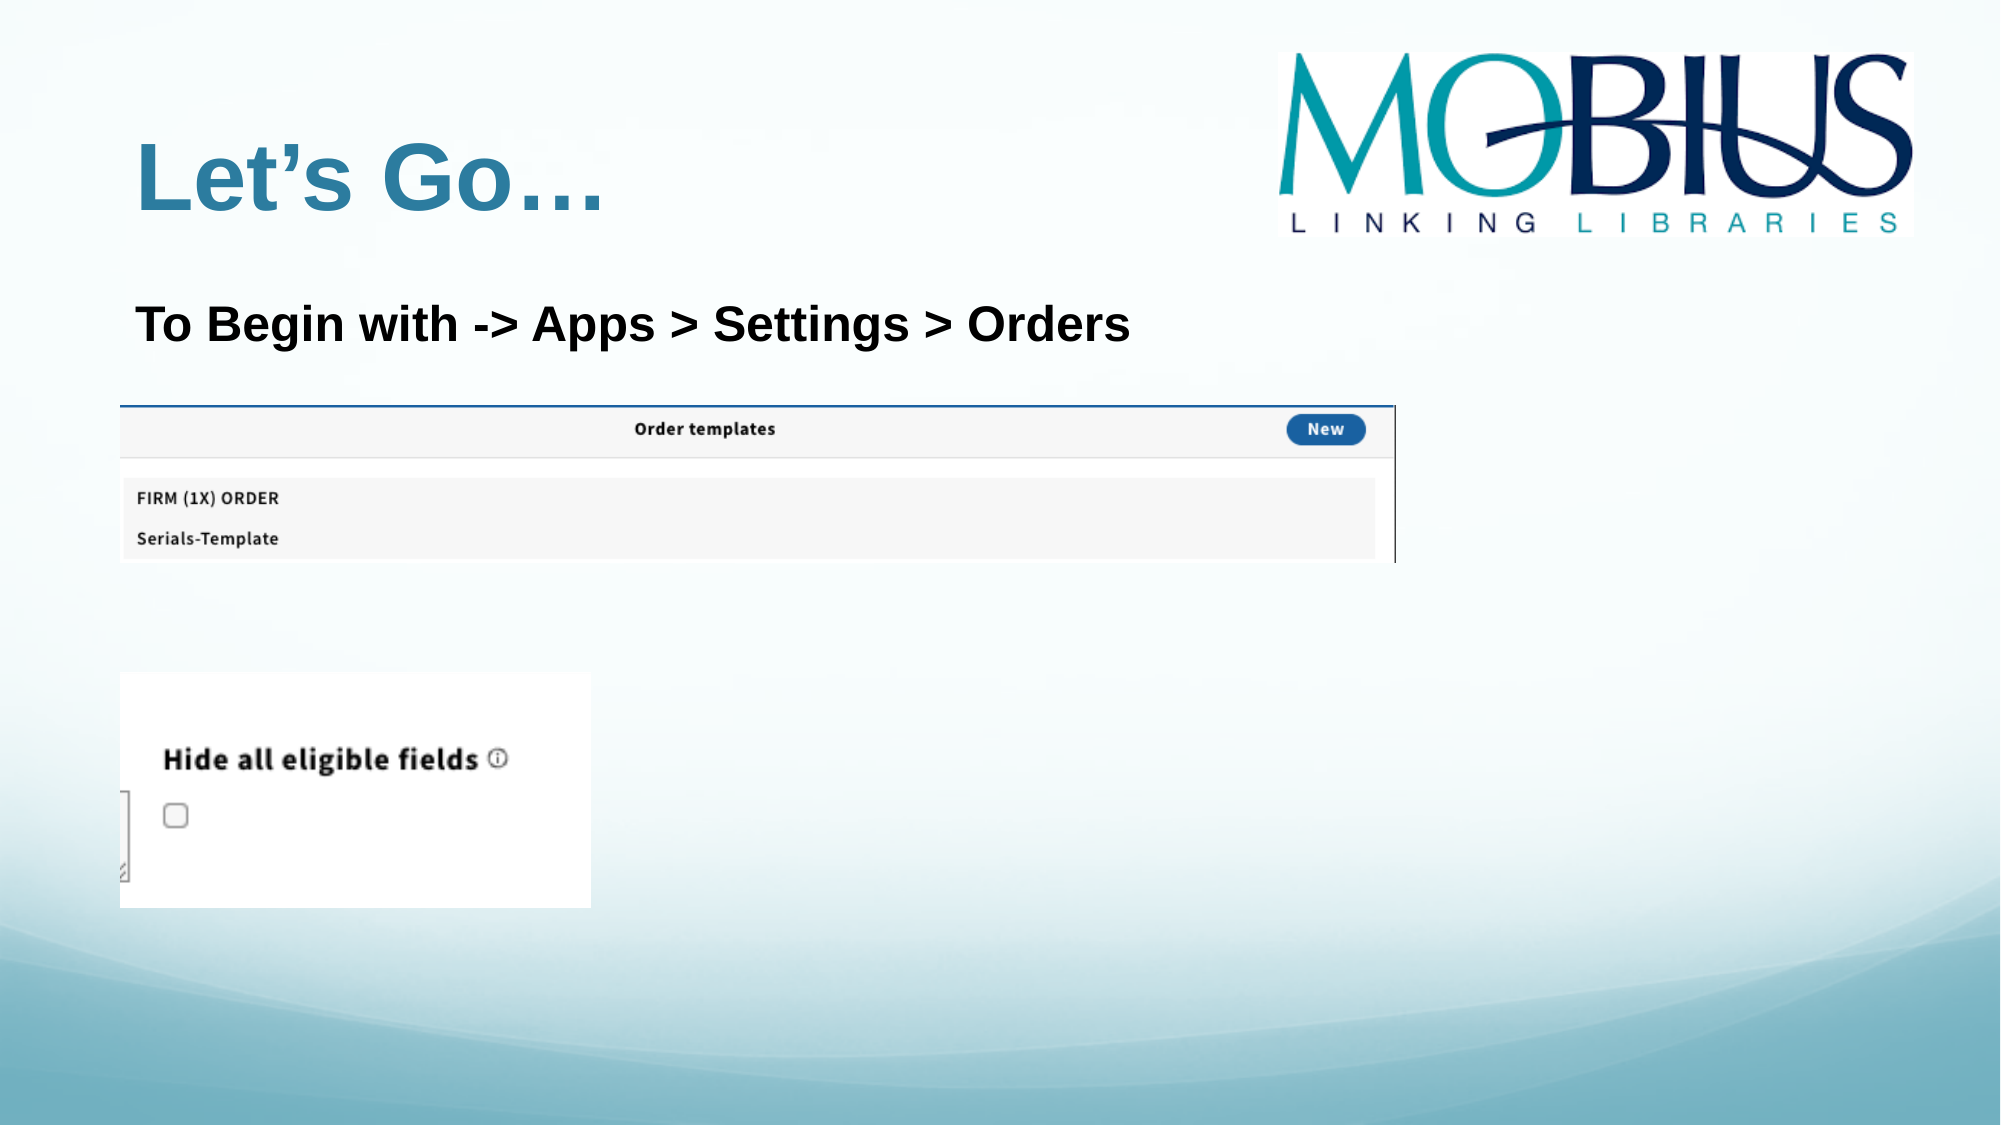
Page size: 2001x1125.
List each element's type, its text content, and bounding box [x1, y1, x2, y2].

title Let’s Go… [120, 17, 1880, 237]
picture [119, 404, 1396, 563]
picture [1278, 51, 1914, 238]
picture [119, 671, 592, 908]
list To Begin with -> Apps > Settings > Orders [120, 283, 1821, 997]
